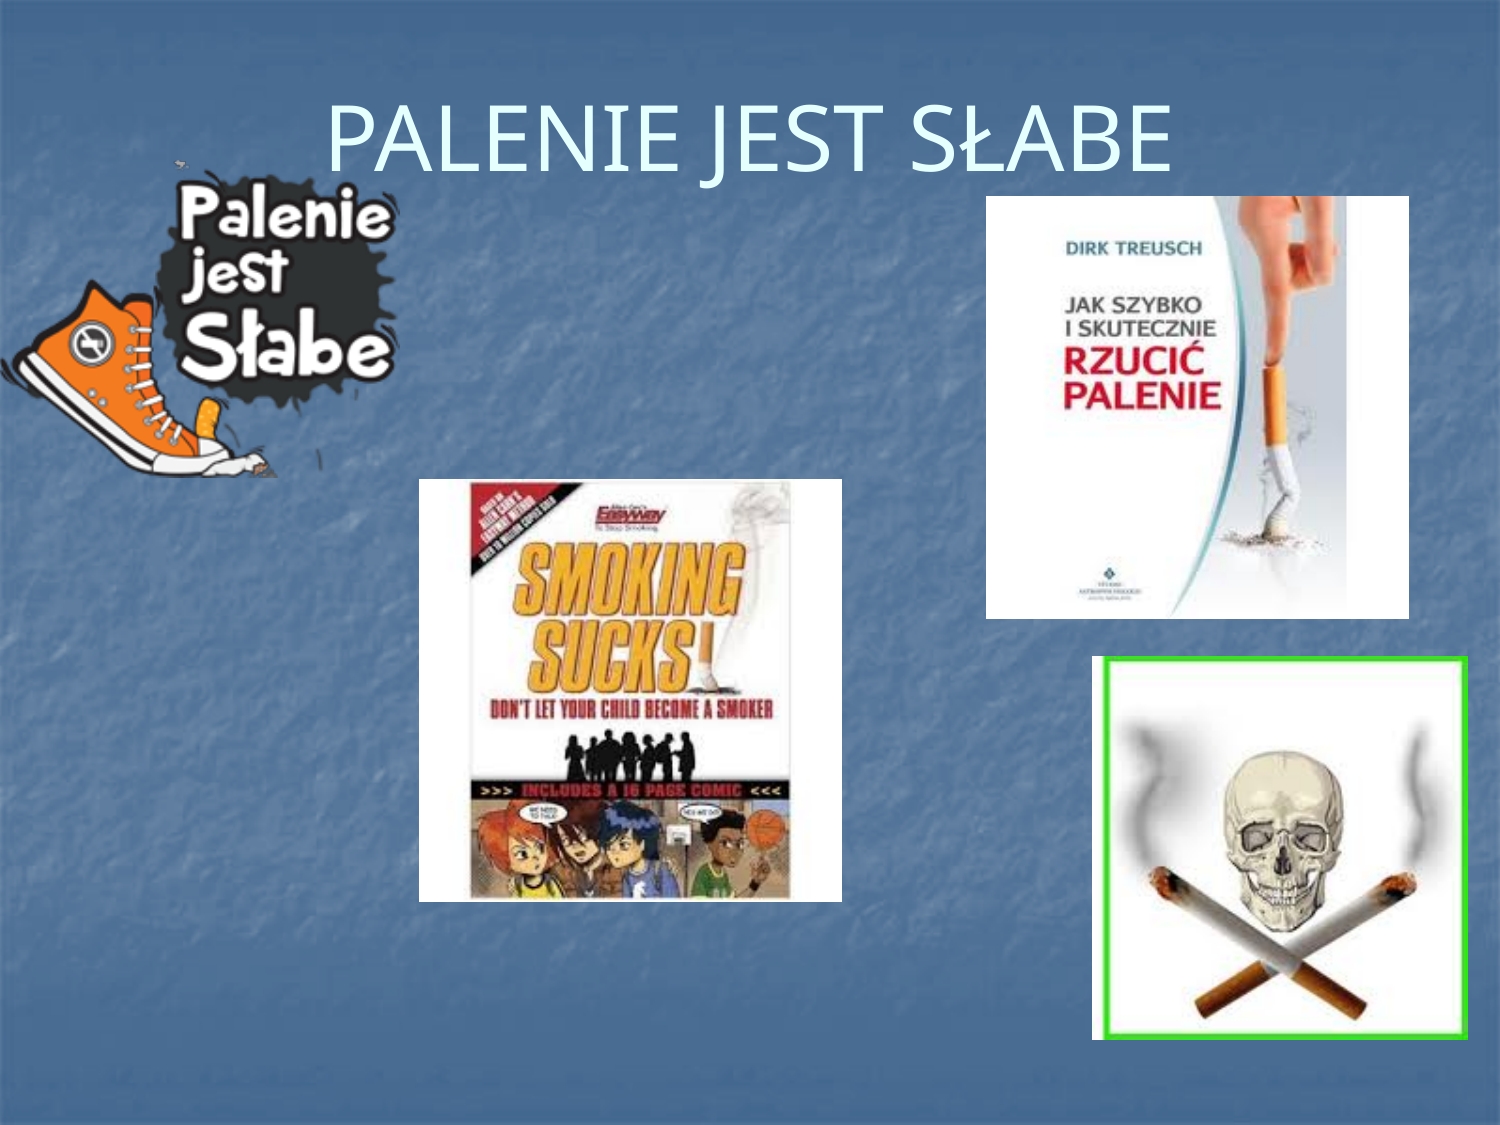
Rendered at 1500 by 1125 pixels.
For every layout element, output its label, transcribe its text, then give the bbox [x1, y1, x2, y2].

picture [1092, 656, 1468, 1040]
picture [418, 479, 842, 902]
picture [985, 196, 1409, 619]
title PALENIE JEST SŁABE [74, 62, 1426, 209]
picture [0, 160, 400, 479]
